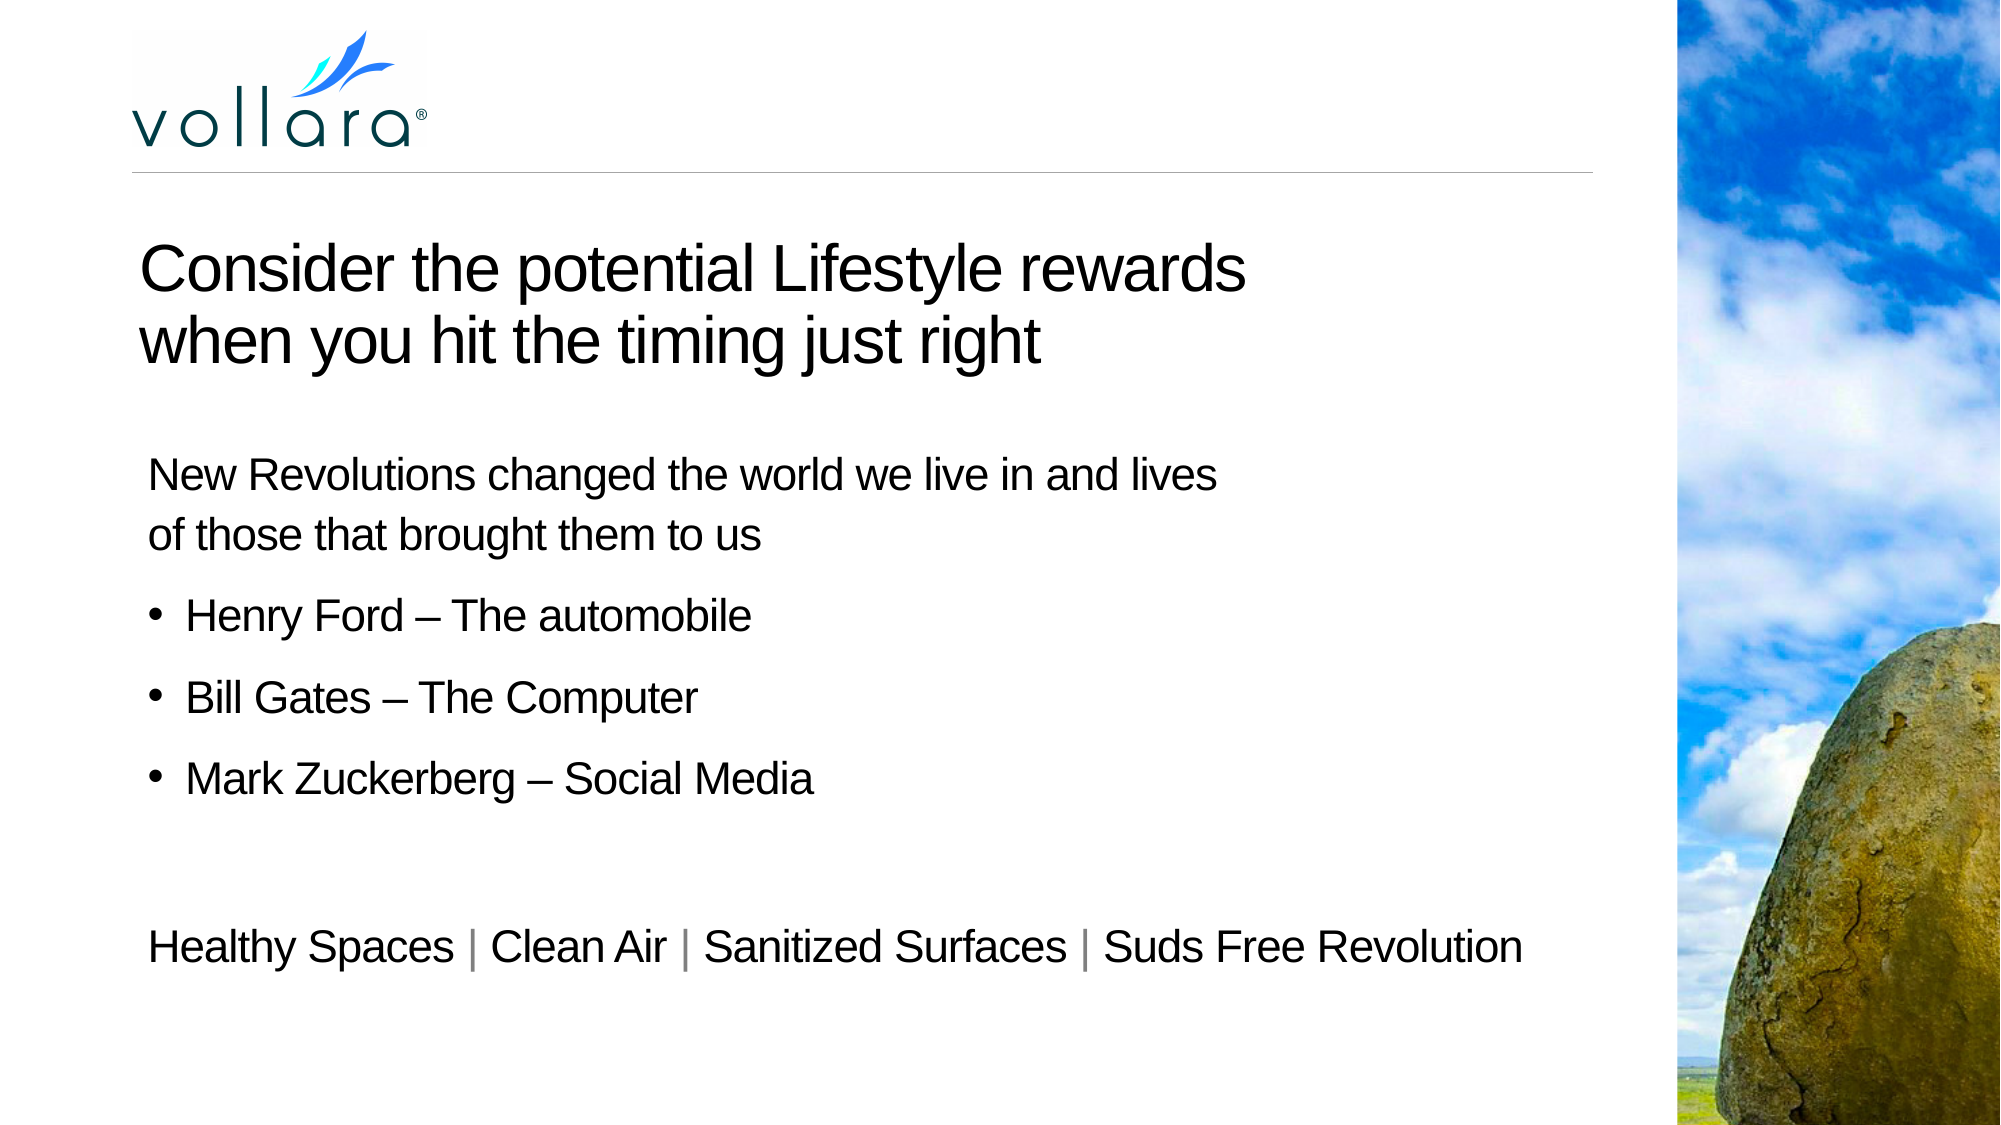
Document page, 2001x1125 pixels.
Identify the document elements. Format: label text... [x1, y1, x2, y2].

title Consider the potential Lifestyle rewards when you hit the timing just right [124, 229, 1586, 384]
list New Revolutions changed the world we live in and lives of those that brought them to us Henry Ford – The automobile Bill Gates – The Computer Mark Zuckerberg – Social Media Healthy Spaces | Clean Air | Sanitized Surfaces | Suds Free Revolution [132, 431, 1674, 1082]
picture [1677, 0, 2000, 1125]
picture [132, 30, 427, 147]
